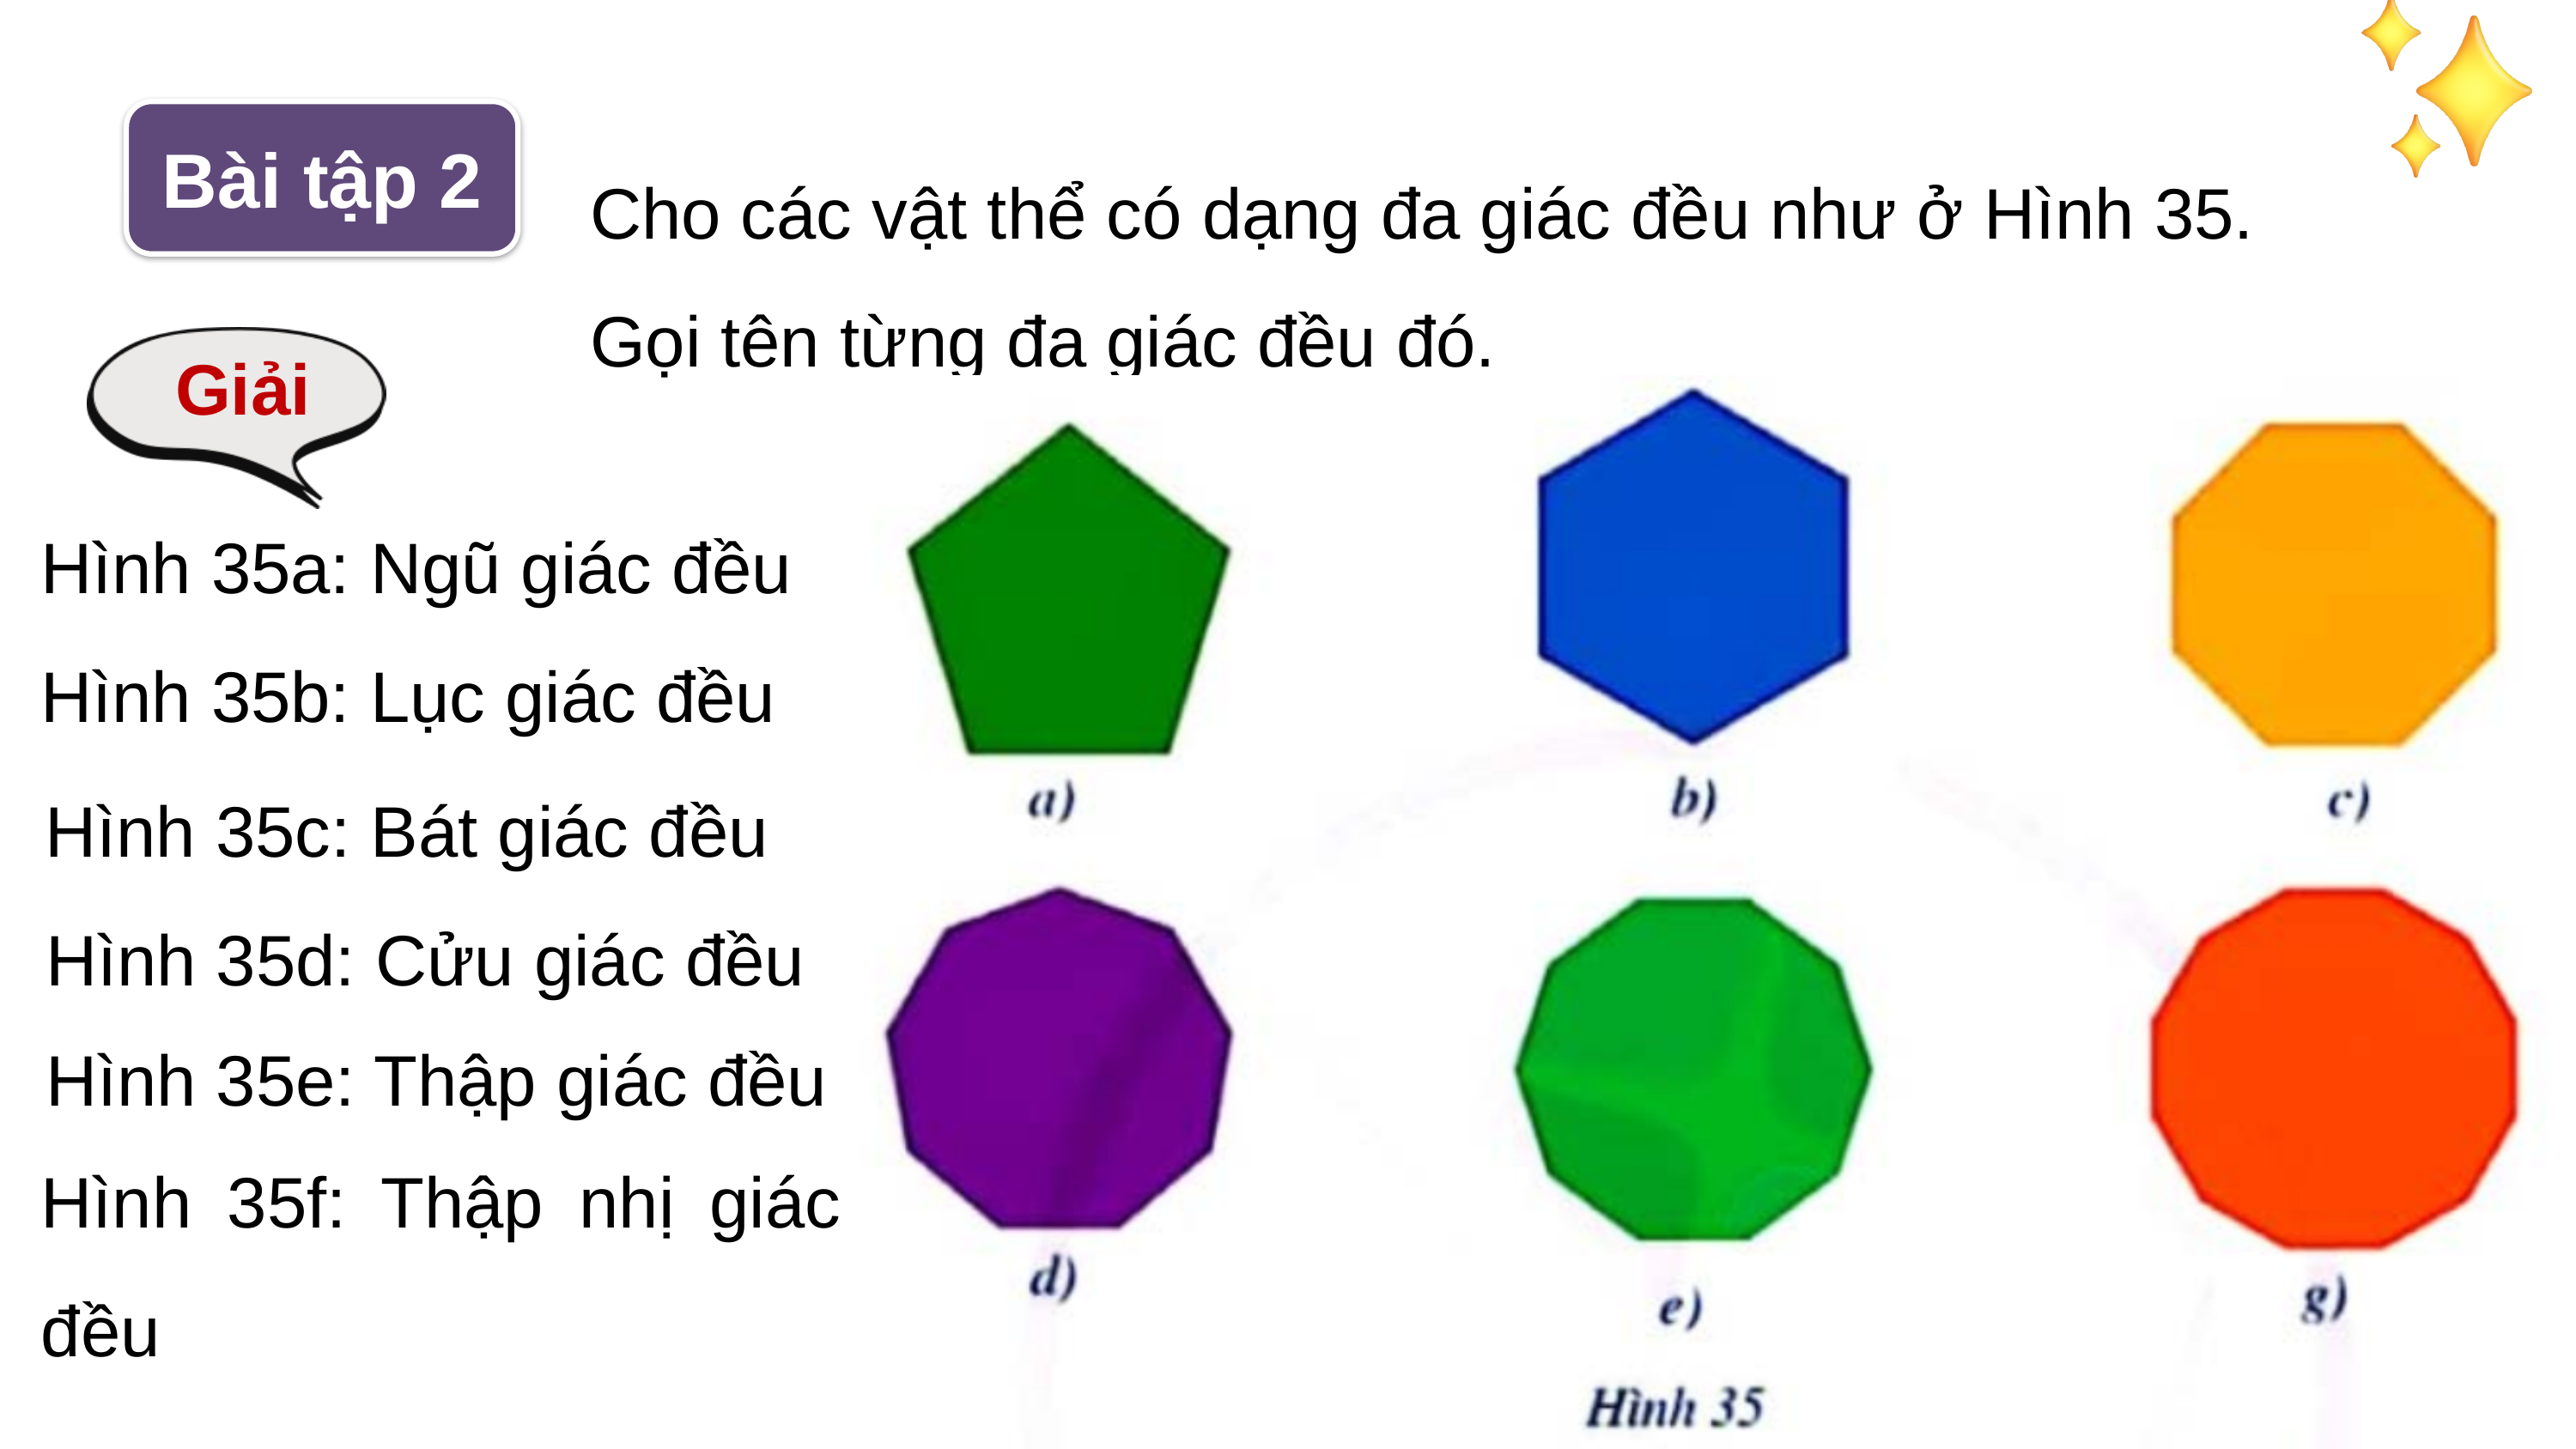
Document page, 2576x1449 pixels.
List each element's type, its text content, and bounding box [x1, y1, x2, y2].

text_box Hình 35c: Bát giác đều [32, 736, 821, 878]
text_box Hình 35b: Lục giác đều [27, 601, 816, 743]
text_box Hình 35a: Ngũ giác đều [27, 472, 816, 601]
text_box Bài tập 2 [126, 101, 519, 254]
text_box Cho các vật thể có dạng đa giác đều như ở Hình 35. Gọi tên từng đa giác đều đó. [577, 118, 2354, 388]
text_box Hình 35f: Thập nhị giác đều [28, 1106, 854, 1378]
picture [2360, 0, 2532, 179]
text_box Hình 35d: Cửu giác đều [33, 865, 821, 985]
picture [858, 375, 2552, 1449]
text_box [76, 326, 410, 509]
text_box Hình 35e: Thập giác đều [33, 985, 854, 1106]
